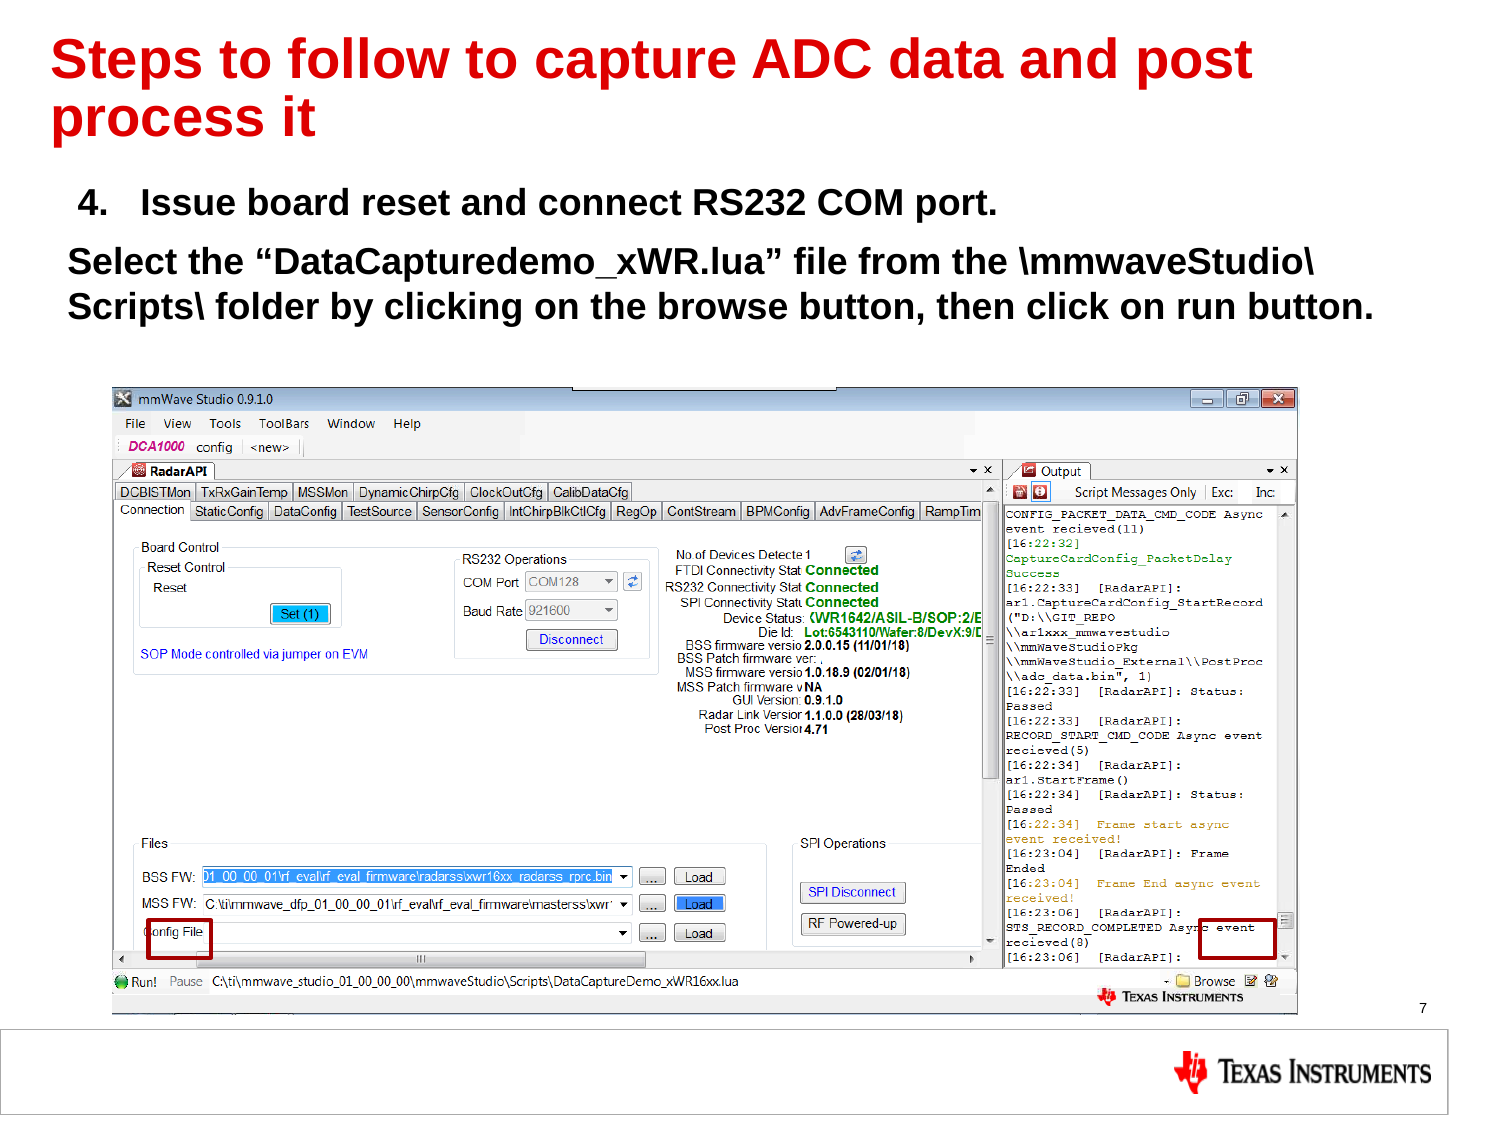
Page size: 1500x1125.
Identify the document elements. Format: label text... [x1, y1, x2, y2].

list 4. Issue board reset and connect RS232 COM port. Select the “DataCapturedemo_xWR.lua” file from the \mmwaveStudio\Scripts\ folder by clicking on the browse button, then click on run button. [54, 171, 1444, 984]
picture [1174, 1051, 1431, 1094]
picture [112, 387, 1301, 1015]
slide_number 7 [1089, 992, 1440, 1027]
title Steps to follow to capture ADC data and post process it [37, 23, 1426, 158]
